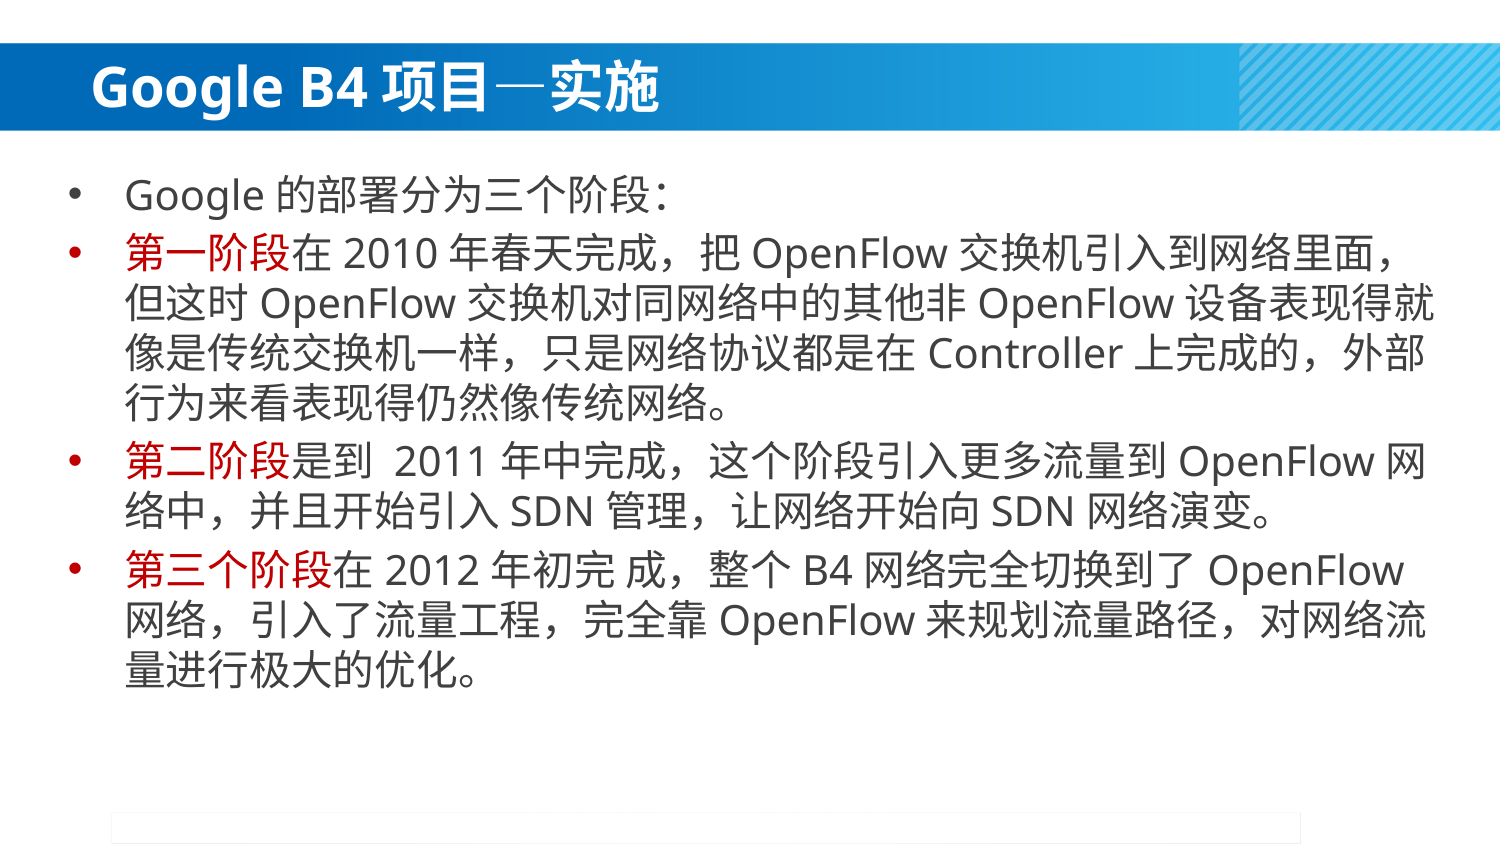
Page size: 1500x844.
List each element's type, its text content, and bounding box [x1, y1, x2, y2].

title Google B4项目—实施 [75, 43, 1425, 127]
picture [0, 0, 1500, 844]
text_box Google的部署分为三个阶段： 第一阶段在2010年春天完成，把OpenFlow交换机引入到网络里面，但这时OpenFlow交换机对同网络中的其他非OpenFlow设备表现得就像是传统交换机一样，只是网络协议都是在Controller上完成的，外部行为来看表现得仍然像传统网络。 第二阶段是到 2011年中完成，这个阶段引入更多流量到OpenFlow网络中，并且开始引入SDN管理，让网络开始向SDN网络演变。 第三个阶段在2012年初完 成，整个B4网络完全切换到了OpenFlow网络，引入了流量工程，完全靠OpenFlow来规划流量路径，对网络流量进行极大的优化。 [53, 160, 1459, 647]
